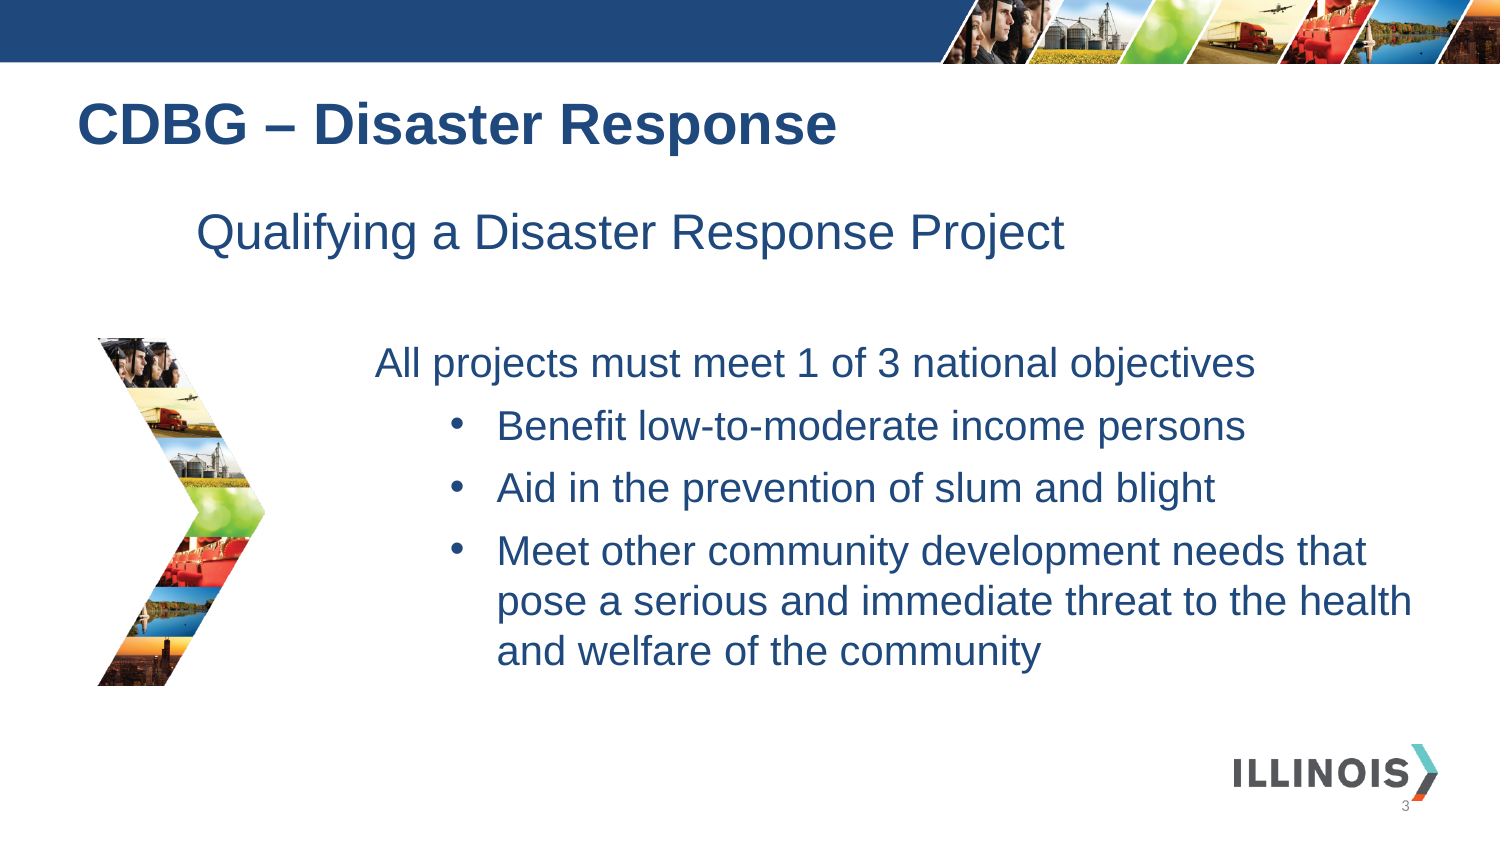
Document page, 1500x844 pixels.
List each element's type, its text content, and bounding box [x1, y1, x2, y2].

picture [932, 0, 1500, 64]
text_box CDBG – Disaster Response [62, 78, 1244, 164]
picture [1234, 744, 1438, 801]
text_box [0, 0, 928, 63]
slide_number 3 [1074, 782, 1425, 827]
picture [97, 338, 265, 687]
text_box All projects must meet 1 of 3 national objectives Benefit low-to-moderate income persons Aid in the prevention of slum and blight Meet other community development needs that pose a serious and immediate threat to the health and welfare of the community [360, 328, 1492, 681]
text_box Qualifying a Disaster Response Project [181, 192, 1438, 267]
